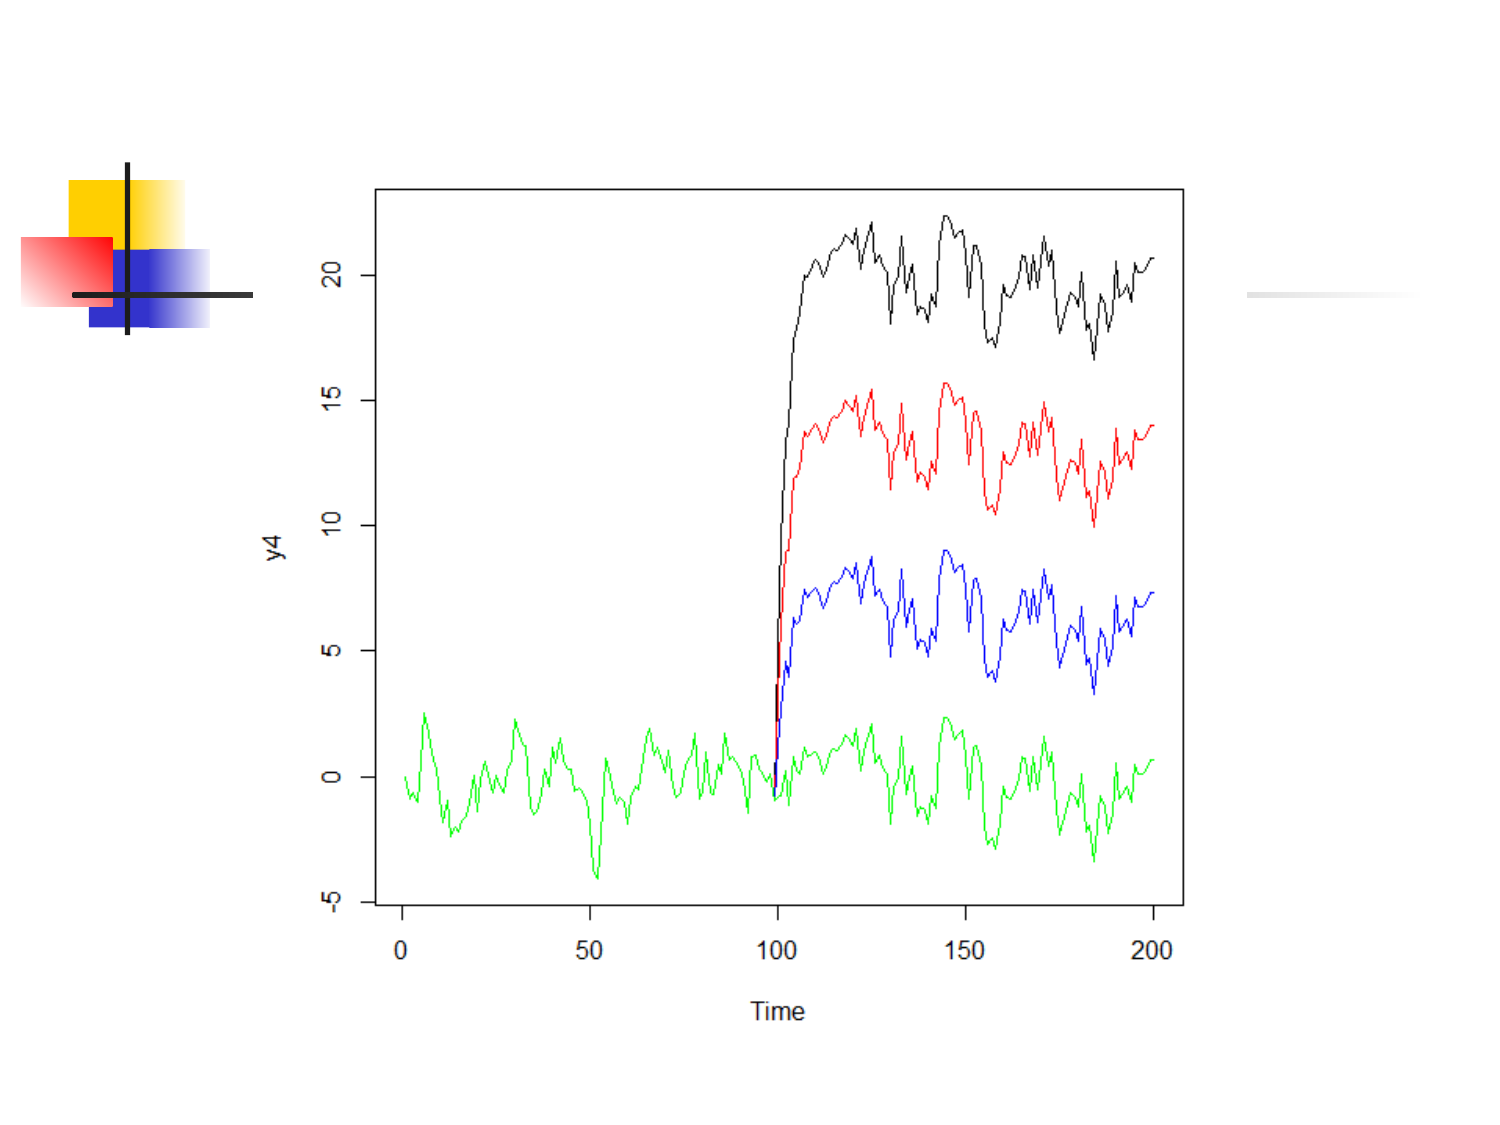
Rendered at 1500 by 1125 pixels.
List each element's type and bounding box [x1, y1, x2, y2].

picture [253, 66, 1247, 1059]
